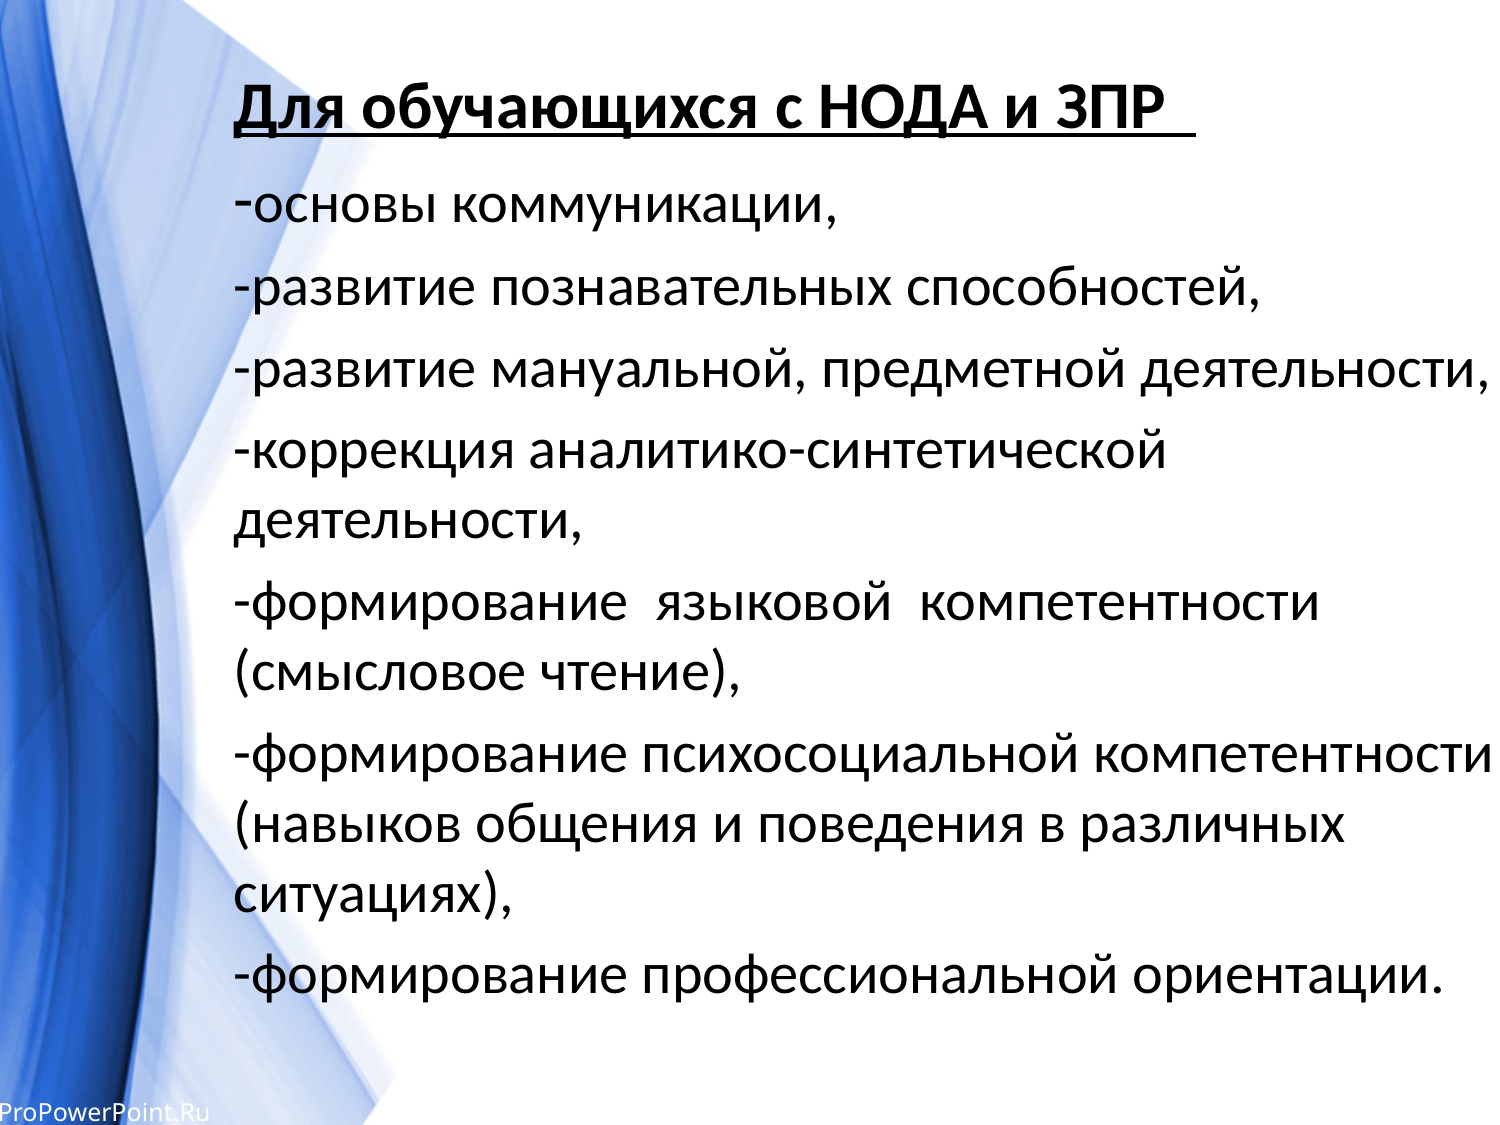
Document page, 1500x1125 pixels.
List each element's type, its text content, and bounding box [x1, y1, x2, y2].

list Для обучающихся с НОДА и ЗПР -основы коммуникации, -развитие познавательных способностей, -развитие мануальной, предметной деятельности, -коррекция аналитико-синтетической деятельности, -формирование языковой компетентности (смысловое чтение), -формирование психосоциальной компетентности (навыков общения и поведения в различных ситуациях), -формирование профессиональной ориентации. [218, 54, 1500, 1099]
picture [2, 1105, 10, 1112]
picture [0, 0, 1500, 1125]
